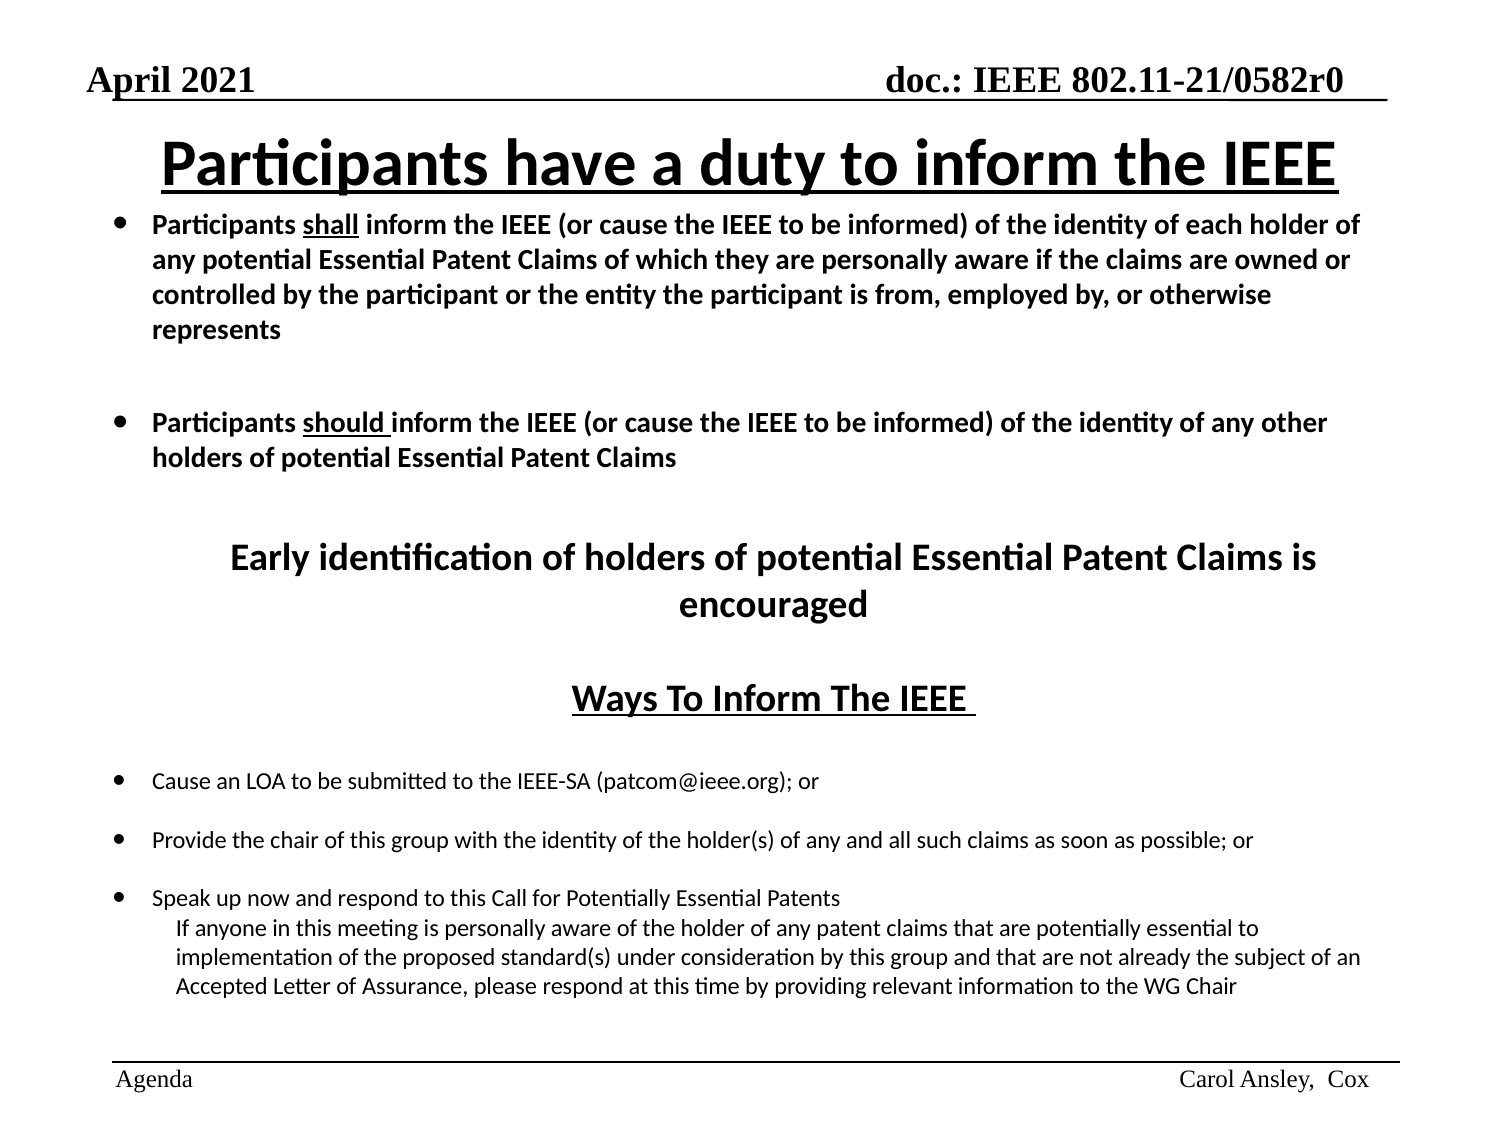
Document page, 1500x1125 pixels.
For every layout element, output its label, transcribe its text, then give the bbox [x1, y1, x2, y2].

title Participants have a duty to inform the IEEE [111, 111, 1388, 204]
list Participants shall inform the IEEE (or cause the IEEE to be informed) of the identity of each holder of any potential Essential Patent Claims of which they are personally aware if the claims are owned or controlled by the participant or the entity the participant is from, employed by, or otherwise represents Participants should inform the IEEE (or cause the IEEE to be informed) of the identity of any other holders of potential Essential Patent Claims Early identification of holders of potential Essential Patent Claims is encouraged Ways To Inform The IEEE Cause an LOA to be submitted to the IEEE-SA (patcom@ieee.org); or Provide the chair of this group with the identity of the holder(s) of any and all such claims as soon as possible; or Speak up now and respond to this Call for Potentially Essential Patents If anyone in this meeting is personally aware of the holder of any patent claims that are potentially essential to implementation of the proposed standard(s) under consideration by this group and that are not already the subject of an Accepted Letter of Assurance, please respond at this time by providing relevant information to the WG Chair [111, 204, 1388, 1001]
